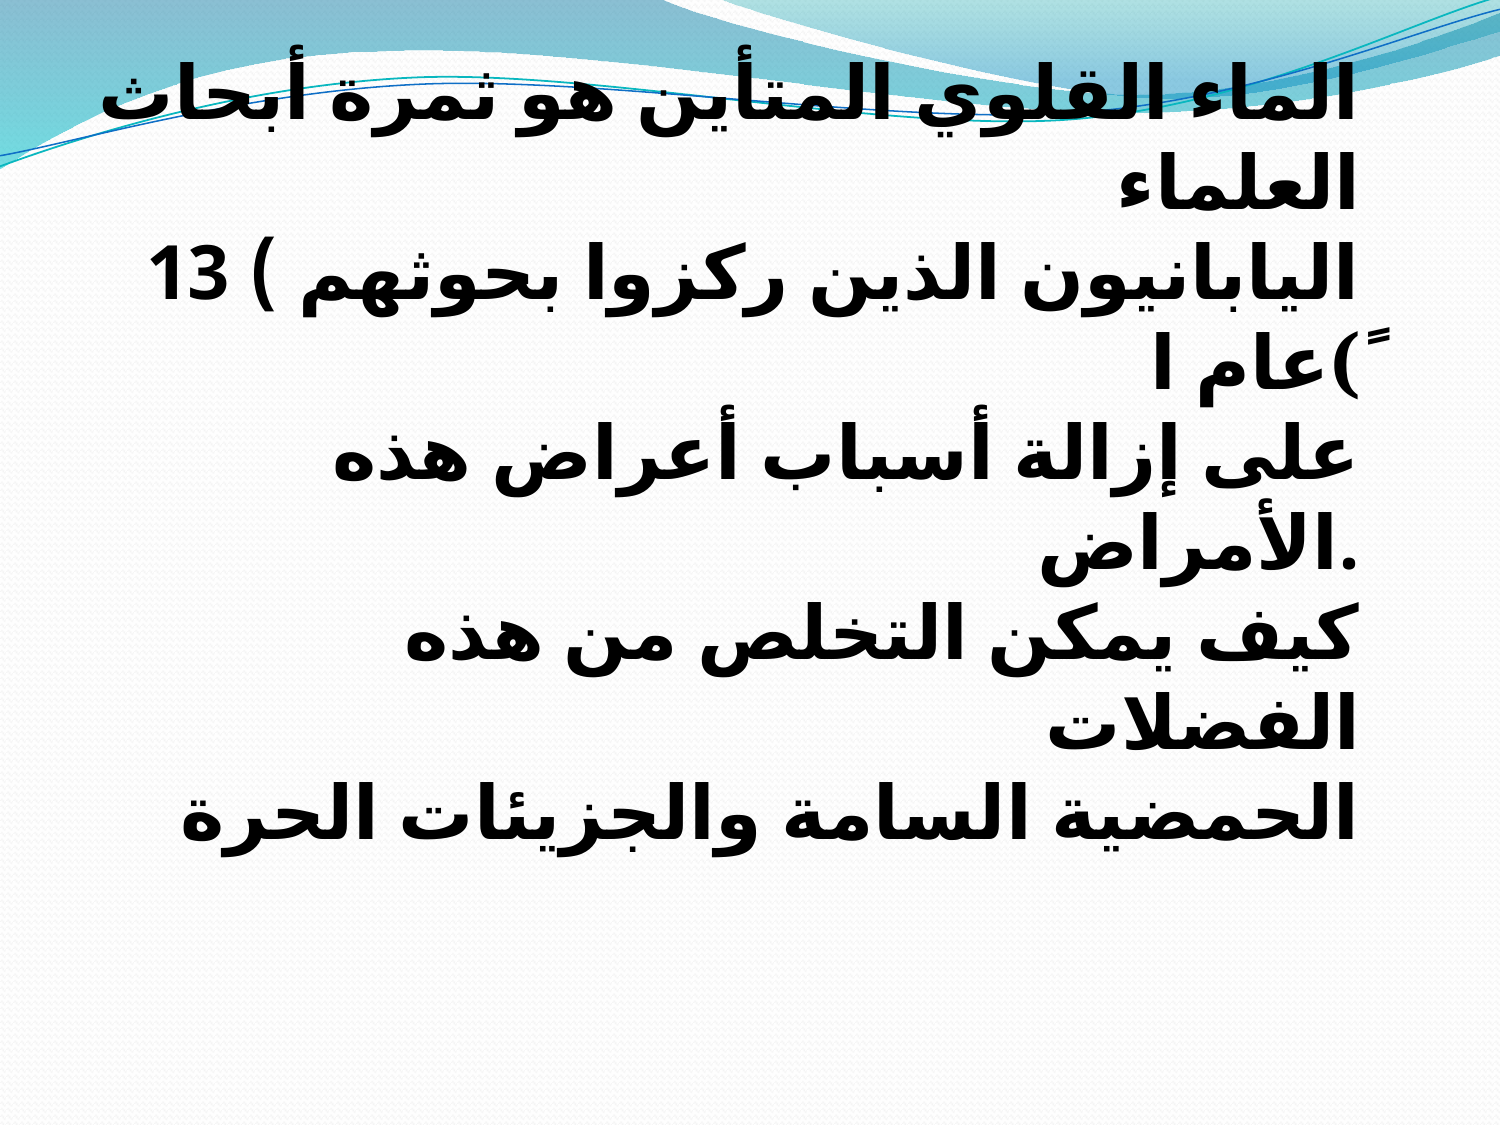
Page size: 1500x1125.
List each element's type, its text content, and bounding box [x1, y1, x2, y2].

text_box الماء القلوي المتأين هو ثمرة أبحاث العلماء اليابانيون الذين ركزوا بحوثهم ) 13 عام ا(ً على إزالة أسباب أعراض هذه الأمراض. كيف يمكن التخلص من هذه الفضلات الحمضية السامة والجزيئات الحرة [62, 37, 1375, 863]
